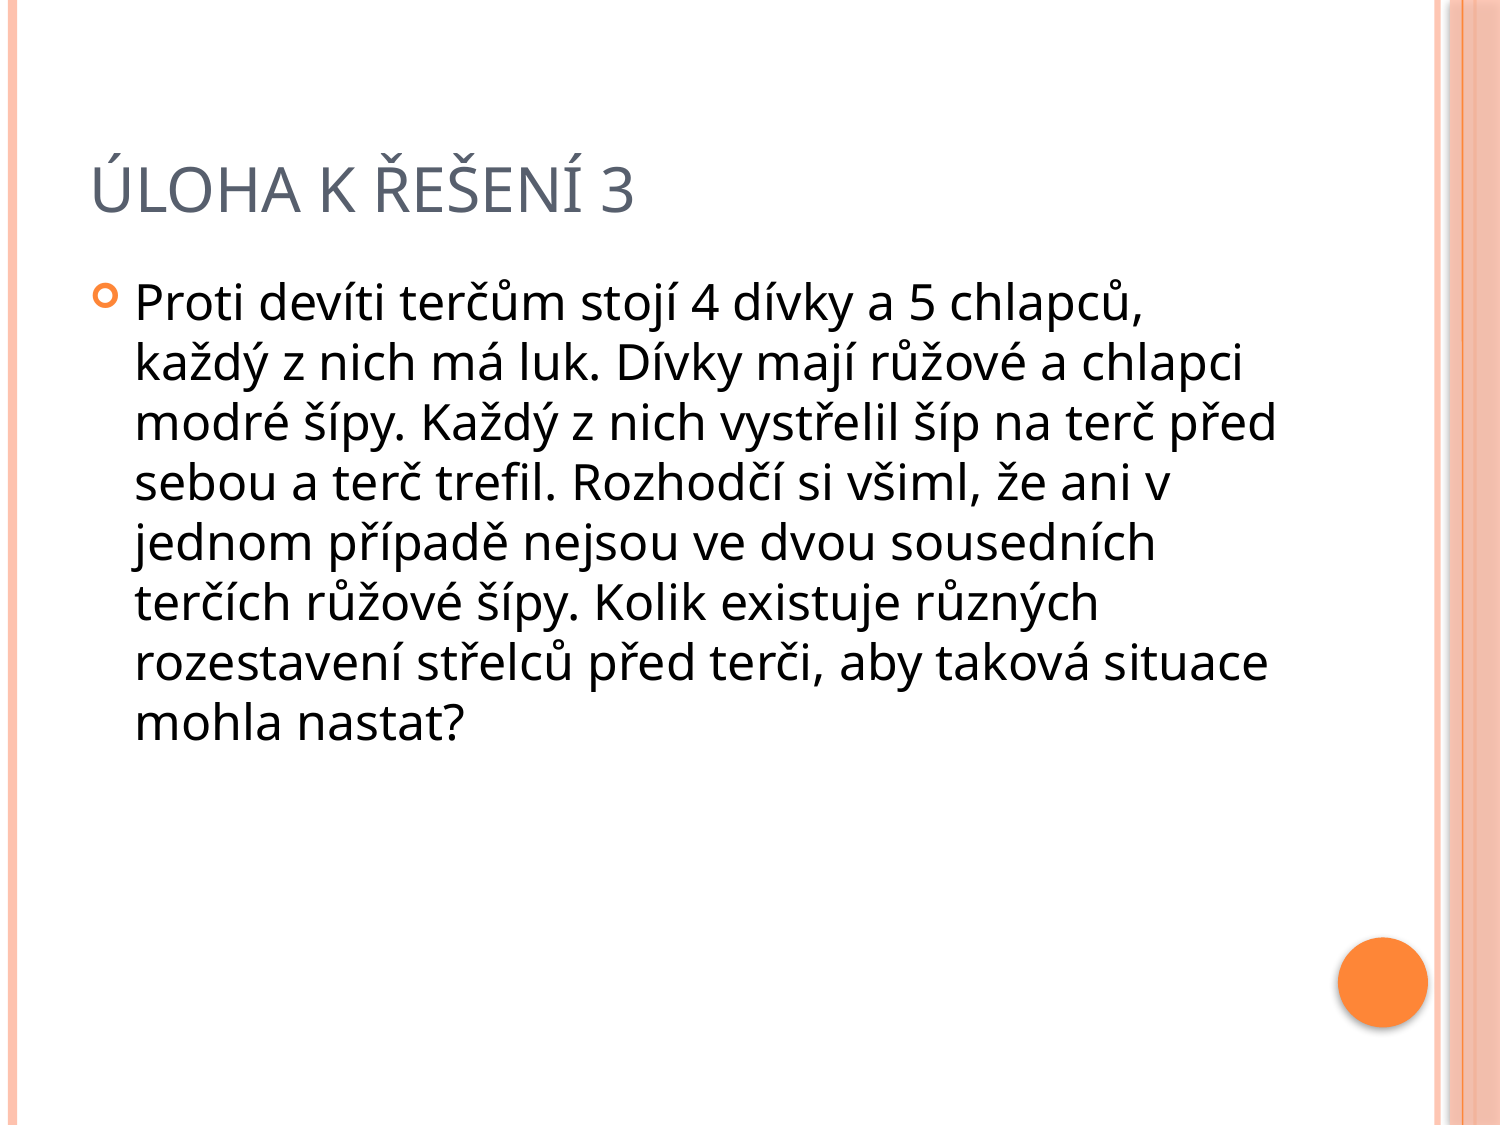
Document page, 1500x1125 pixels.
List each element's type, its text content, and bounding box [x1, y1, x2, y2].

list Proti devíti terčům stojí 4 dívky a 5 chlapců, každý z nich má luk. Dívky mají růžové a chlapci modré šípy. Každý z nich vystřelil šíp na terč před sebou a terč trefil. Rozhodčí si všiml, že ani v jednom případě nejsou ve dvou sousedních terčích růžové šípy. Kolik existuje různých rozestavení střelců před terči, aby taková situace mohla nastat? [75, 262, 1300, 1062]
title Úloha k řešení 3 [75, 45, 1300, 233]
